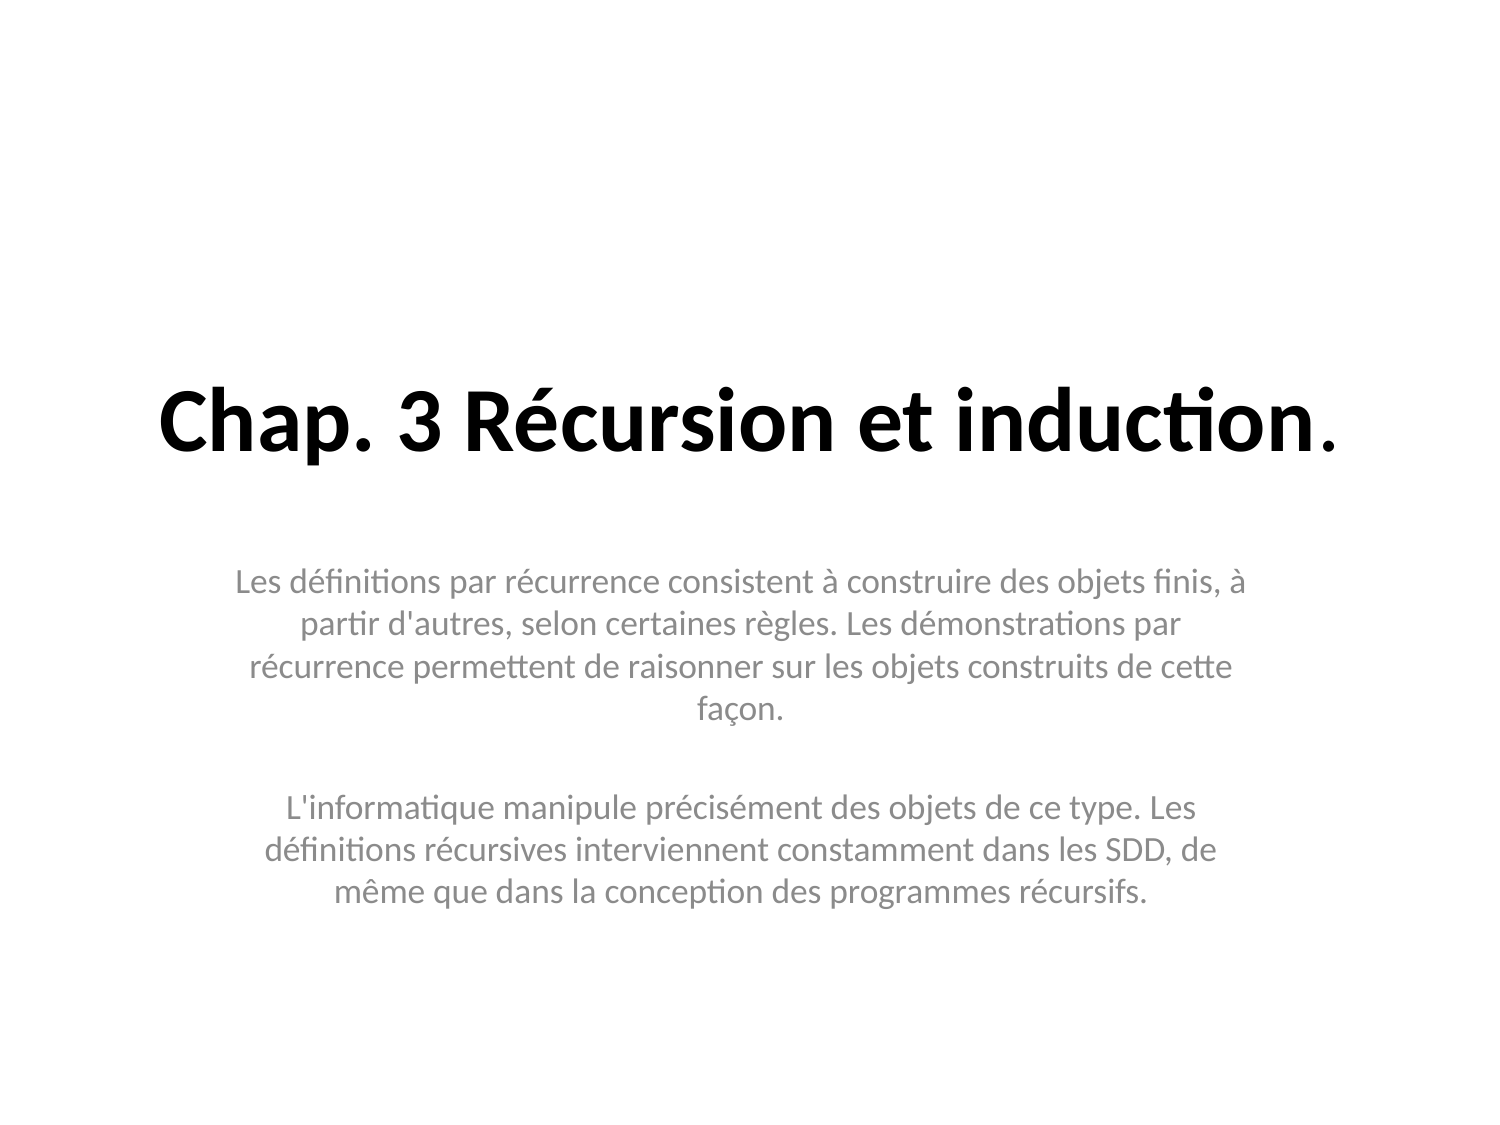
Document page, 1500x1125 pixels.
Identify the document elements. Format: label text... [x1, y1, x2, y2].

title Chap. 3 Récursion et induction. [112, 349, 1388, 591]
subtitle Les définitions par récurrence consistent à construire des objets finis, à partir d'autres, selon certaines règles. Les démonstrations par récurrence permettent de raisonner sur les objets construits de cette façon. L'informatique manipule précisément des objets de ce type. Les définitions récursives interviennent constamment dans les SDD, de même que dans la conception des programmes récursifs. [206, 550, 1275, 925]
